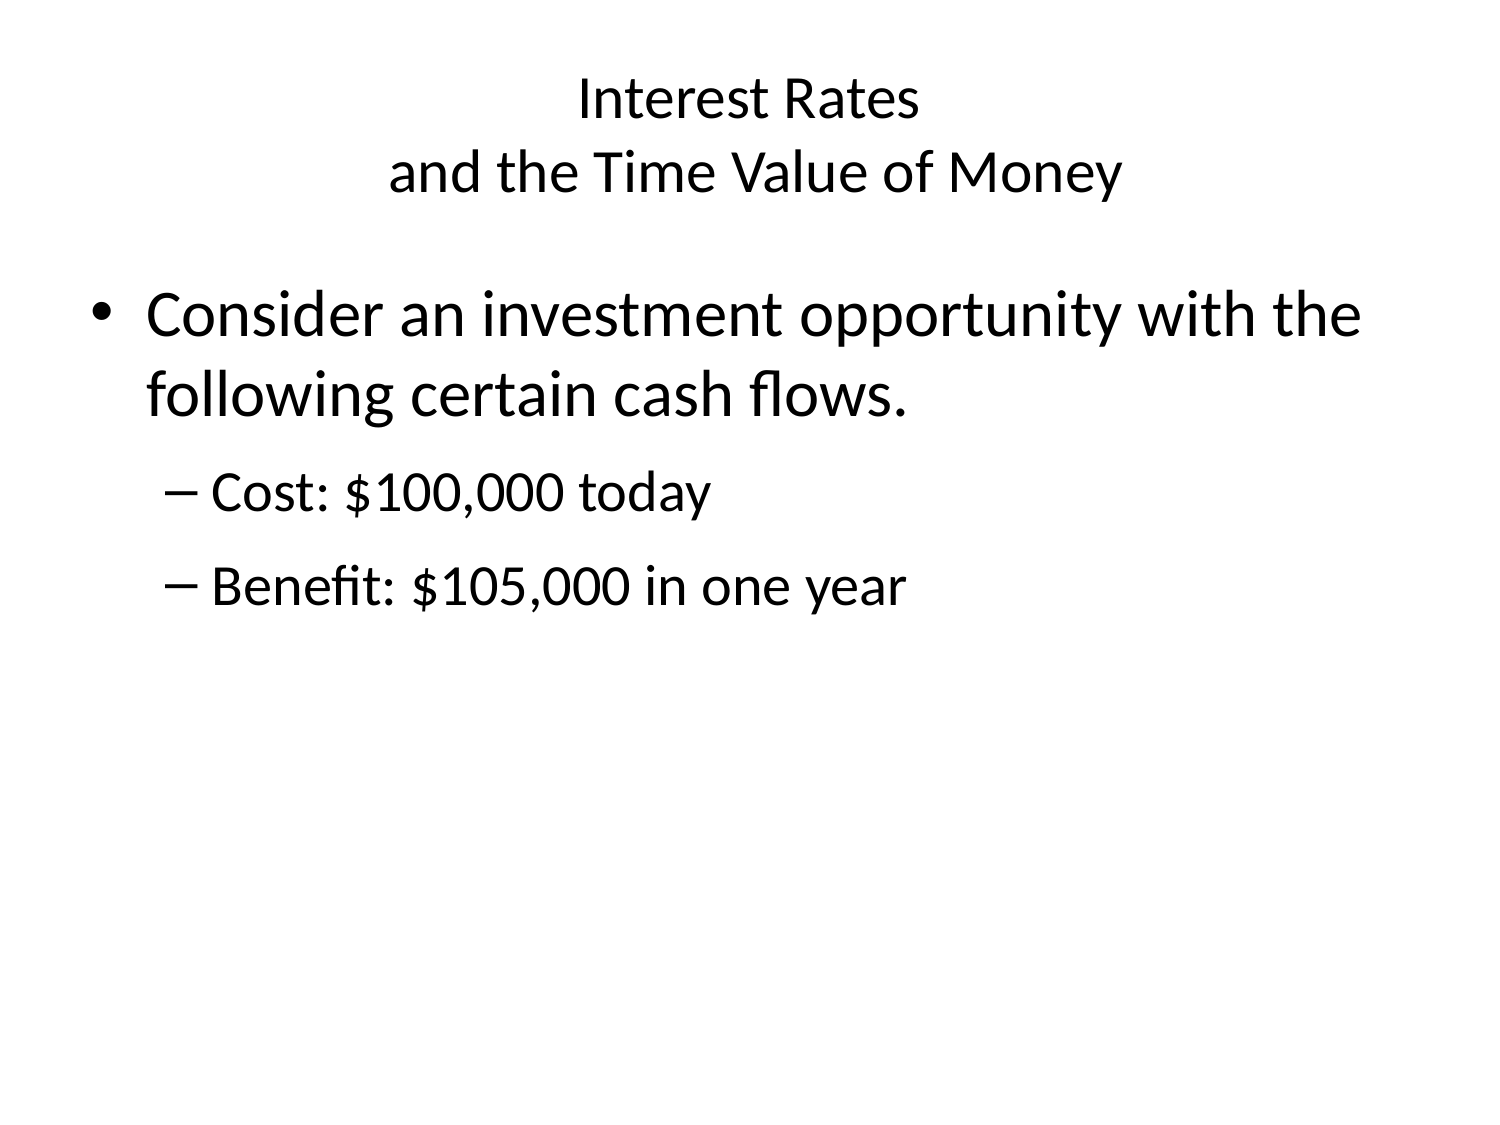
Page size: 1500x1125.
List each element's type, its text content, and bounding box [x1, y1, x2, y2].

title Interest Rates and the Time Value of Money [50, 49, 1463, 213]
list Consider an investment opportunity with the following certain cash flows. Cost: $100,000 today Benefit: $105,000 in one year [75, 262, 1425, 1005]
